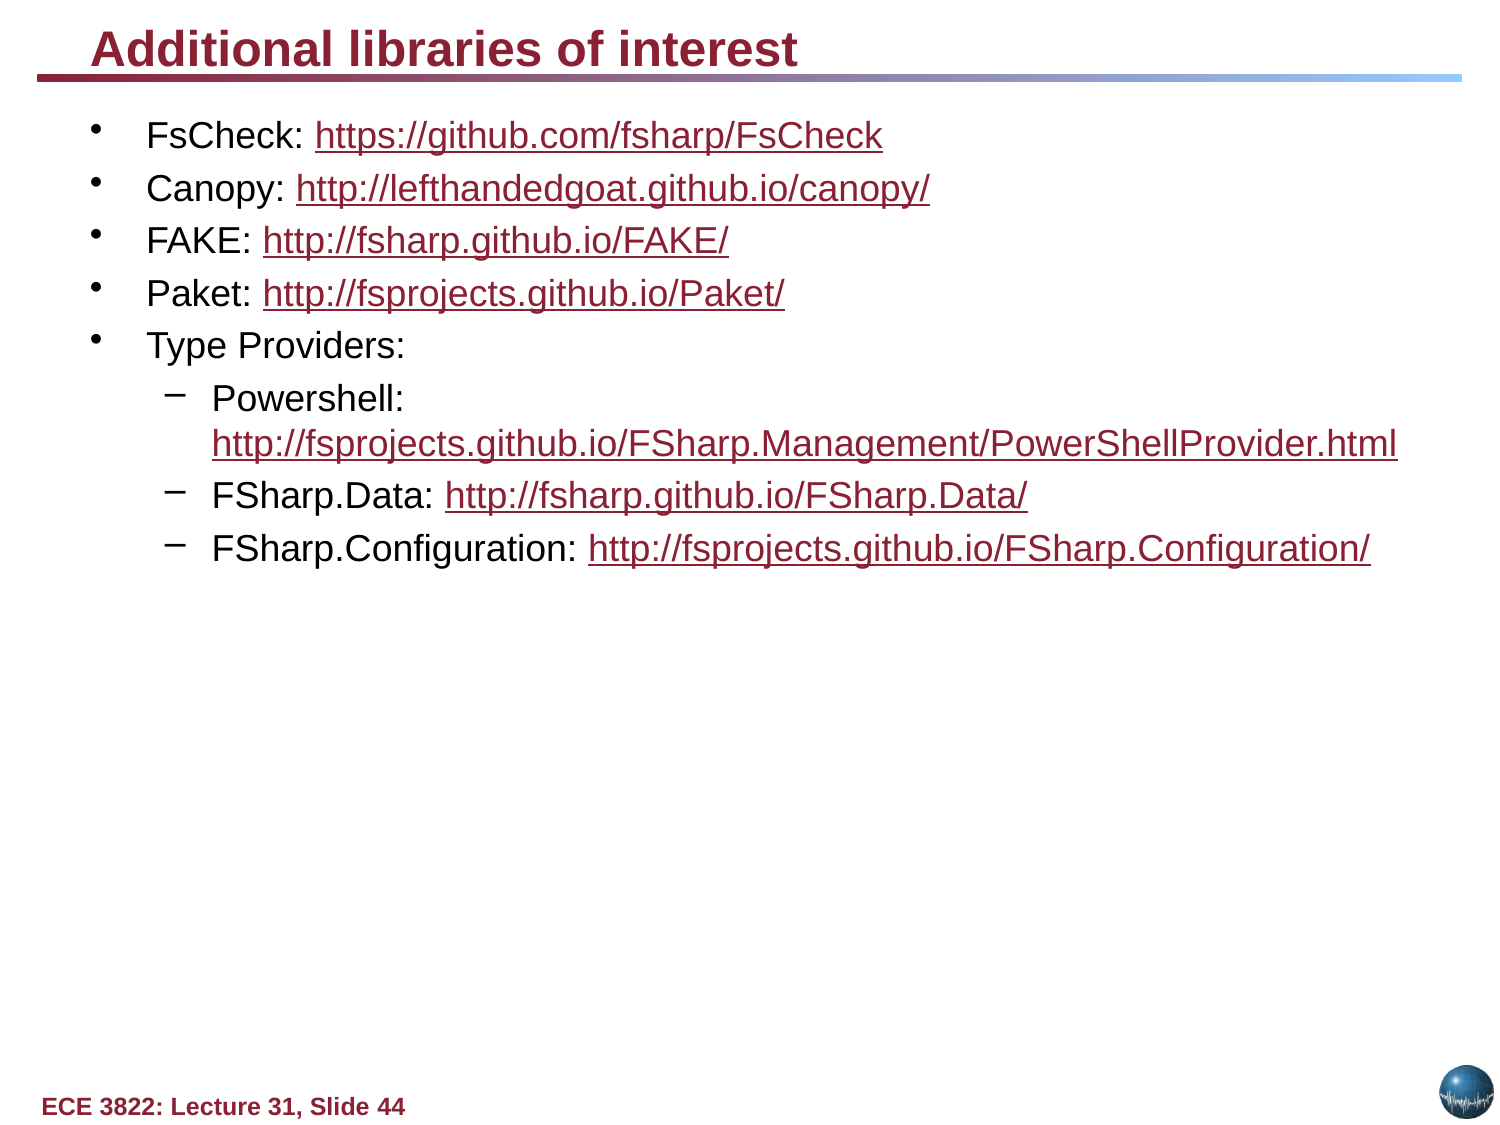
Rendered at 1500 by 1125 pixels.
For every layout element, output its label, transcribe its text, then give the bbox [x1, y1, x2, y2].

list FsCheck: https://github.com/fsharp/FsCheck Canopy: http://lefthandedgoat.github.io/canopy/ FAKE: http://fsharp.github.io/FAKE/ Paket: http://fsprojects.github.io/Paket/ Type Providers: Powershell: http://fsprojects.github.io/FSharp.Management/PowerShellProvider.html FSharp.Data: http://fsharp.github.io/FSharp.Data/ FSharp.Configuration: http://fsprojects.github.io/FSharp.Configuration/ [75, 104, 1425, 847]
title Additional libraries of interest [75, 9, 1425, 70]
picture [1439, 1065, 1494, 1119]
